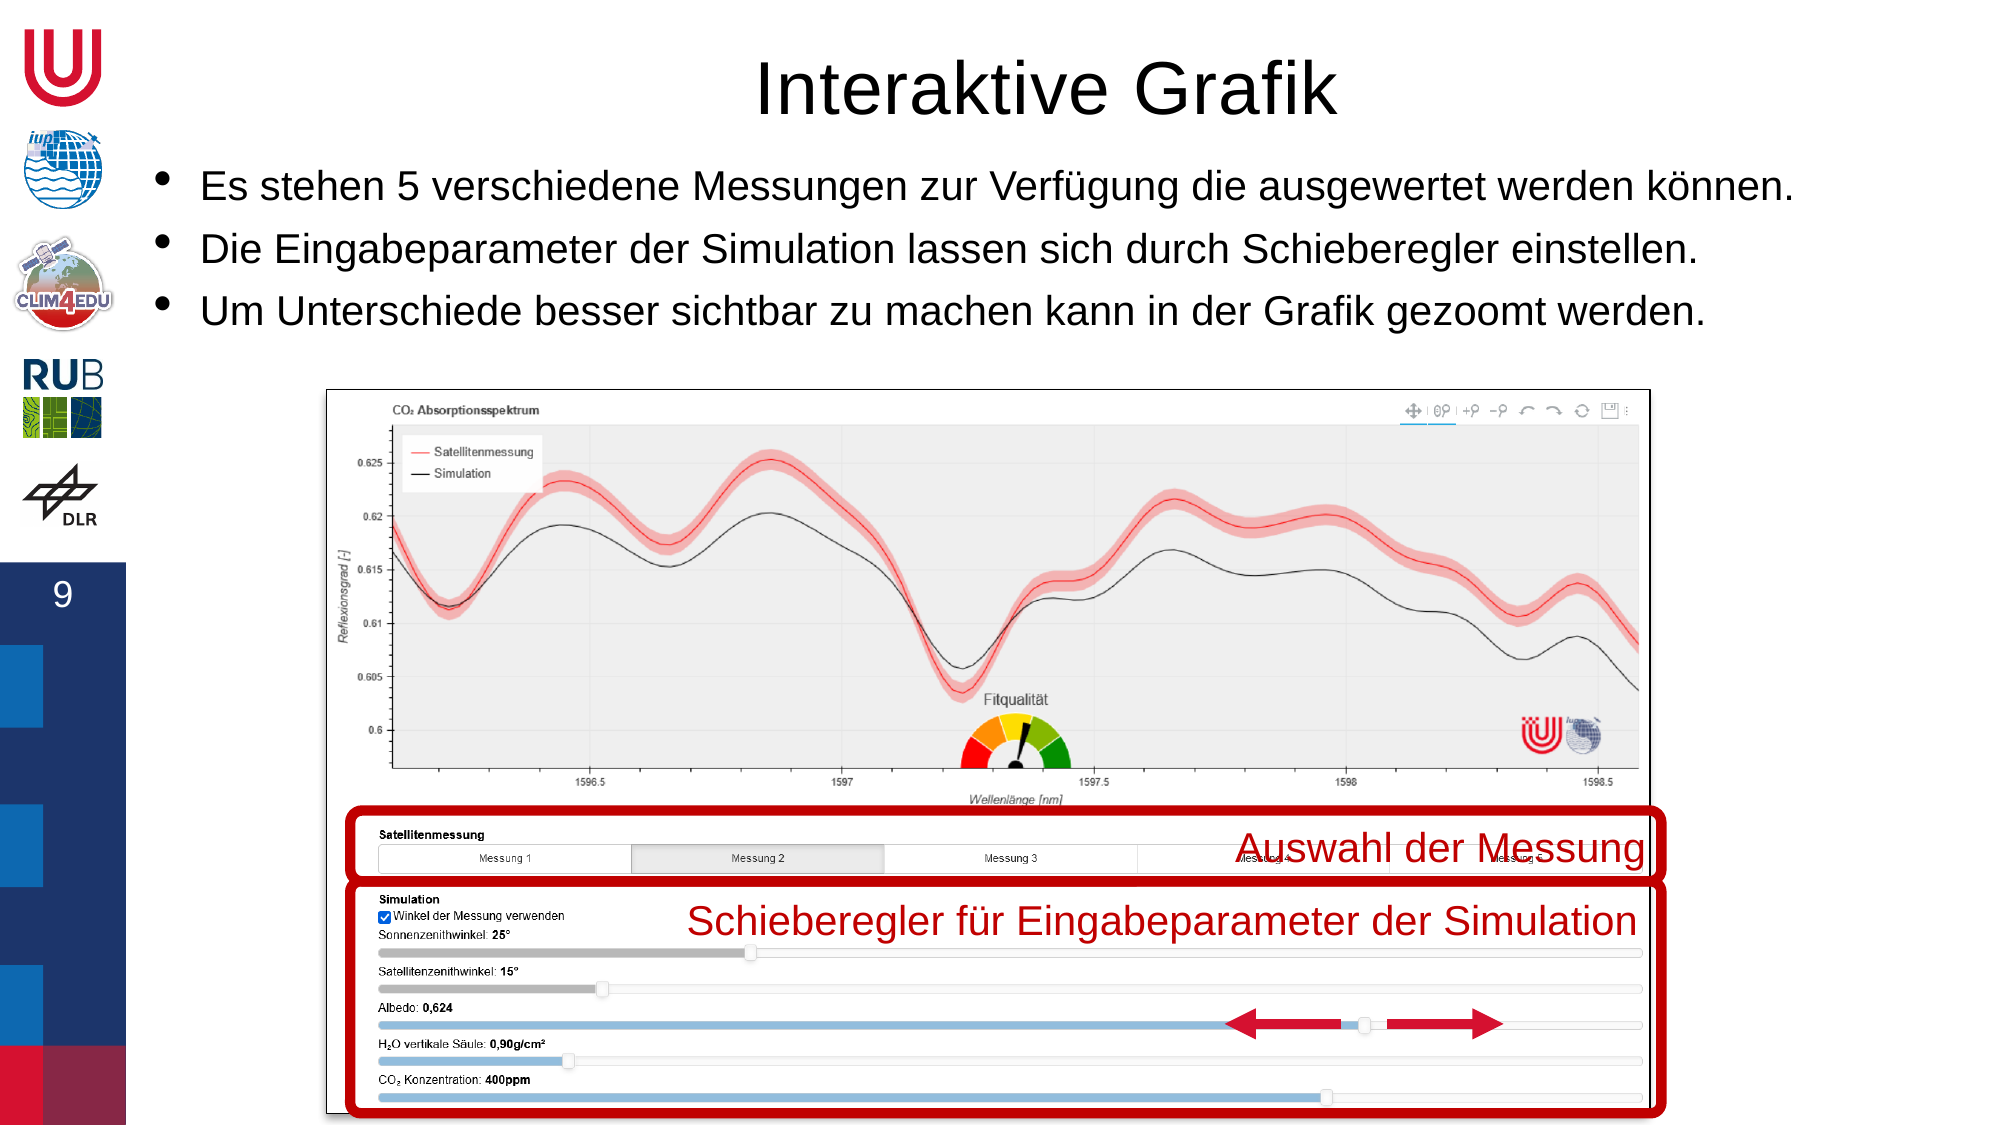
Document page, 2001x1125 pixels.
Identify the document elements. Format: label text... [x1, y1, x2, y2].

text_box Interaktive Grafik [125, 19, 1969, 158]
picture [24, 130, 102, 209]
picture [20, 461, 100, 527]
picture [326, 389, 1650, 1114]
picture [23, 397, 104, 438]
text_box Es stehen 5 verschiedene Messungen zur Verfügung die ausgewertet werden können. Die Eingabeparameter der Simulation lassen sich durch Schieberegler einstellen. Um Unterschiede besser sichtbar zu machen kann in der Grafik gezoomt werden. [125, 158, 1969, 335]
picture [22, 359, 103, 390]
picture [8, 232, 118, 336]
text_box [1650, 809, 1663, 881]
text_box [358, 880, 1663, 1115]
